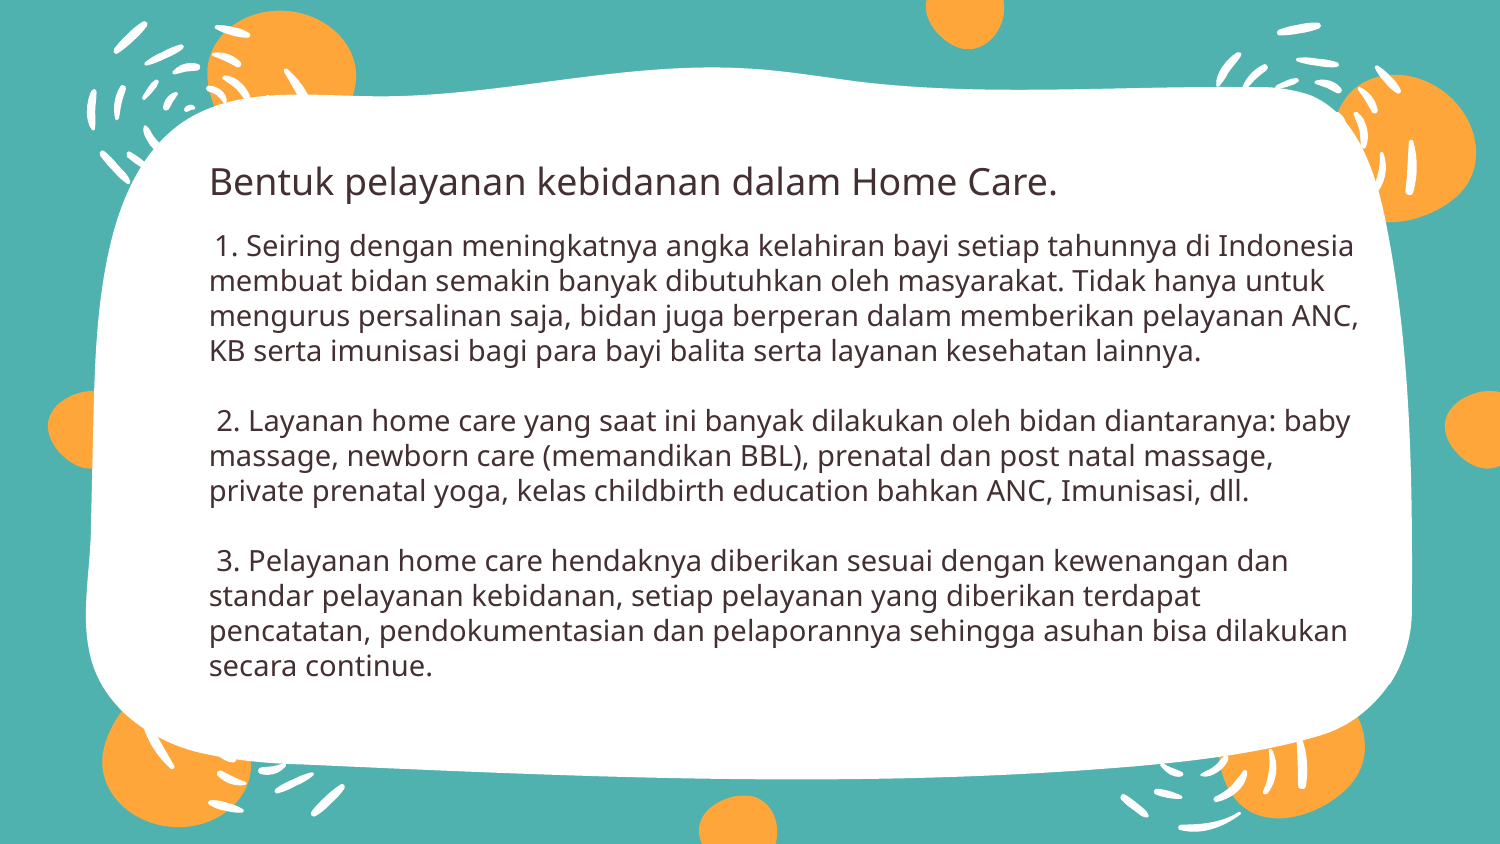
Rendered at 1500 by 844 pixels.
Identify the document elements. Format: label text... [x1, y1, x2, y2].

title Bentuk pelayanan kebidanan dalam Home Care. 1. Seiring dengan meningkatnya angka kelahiran bayi setiap tahunnya di Indonesia membuat bidan semakin banyak dibutuhkan oleh masyarakat. Tidak hanya untuk mengurus persalinan saja, bidan juga berperan dalam memberikan pelayanan ANC, KB serta imunisasi bagi para bayi balita serta layanan kesehatan lainnya. 2. Layanan home care yang saat ini banyak dilakukan oleh bidan diantaranya: baby massage, newborn care (memandikan BBL), prenatal dan post natal massage, private prenatal yoga, kelas childbirth education bahkan ANC, Imunisasi, dll. 3. Pelayanan home care hendaknya diberikan sesuai dengan kewenangan dan standar pelayanan kebidanan, setiap pelayanan yang diberikan terdapat pencatatan, pendokumentasian dan pelaporannya sehingga asuhan bisa dilakukan secara continue. [193, 68, 1376, 771]
